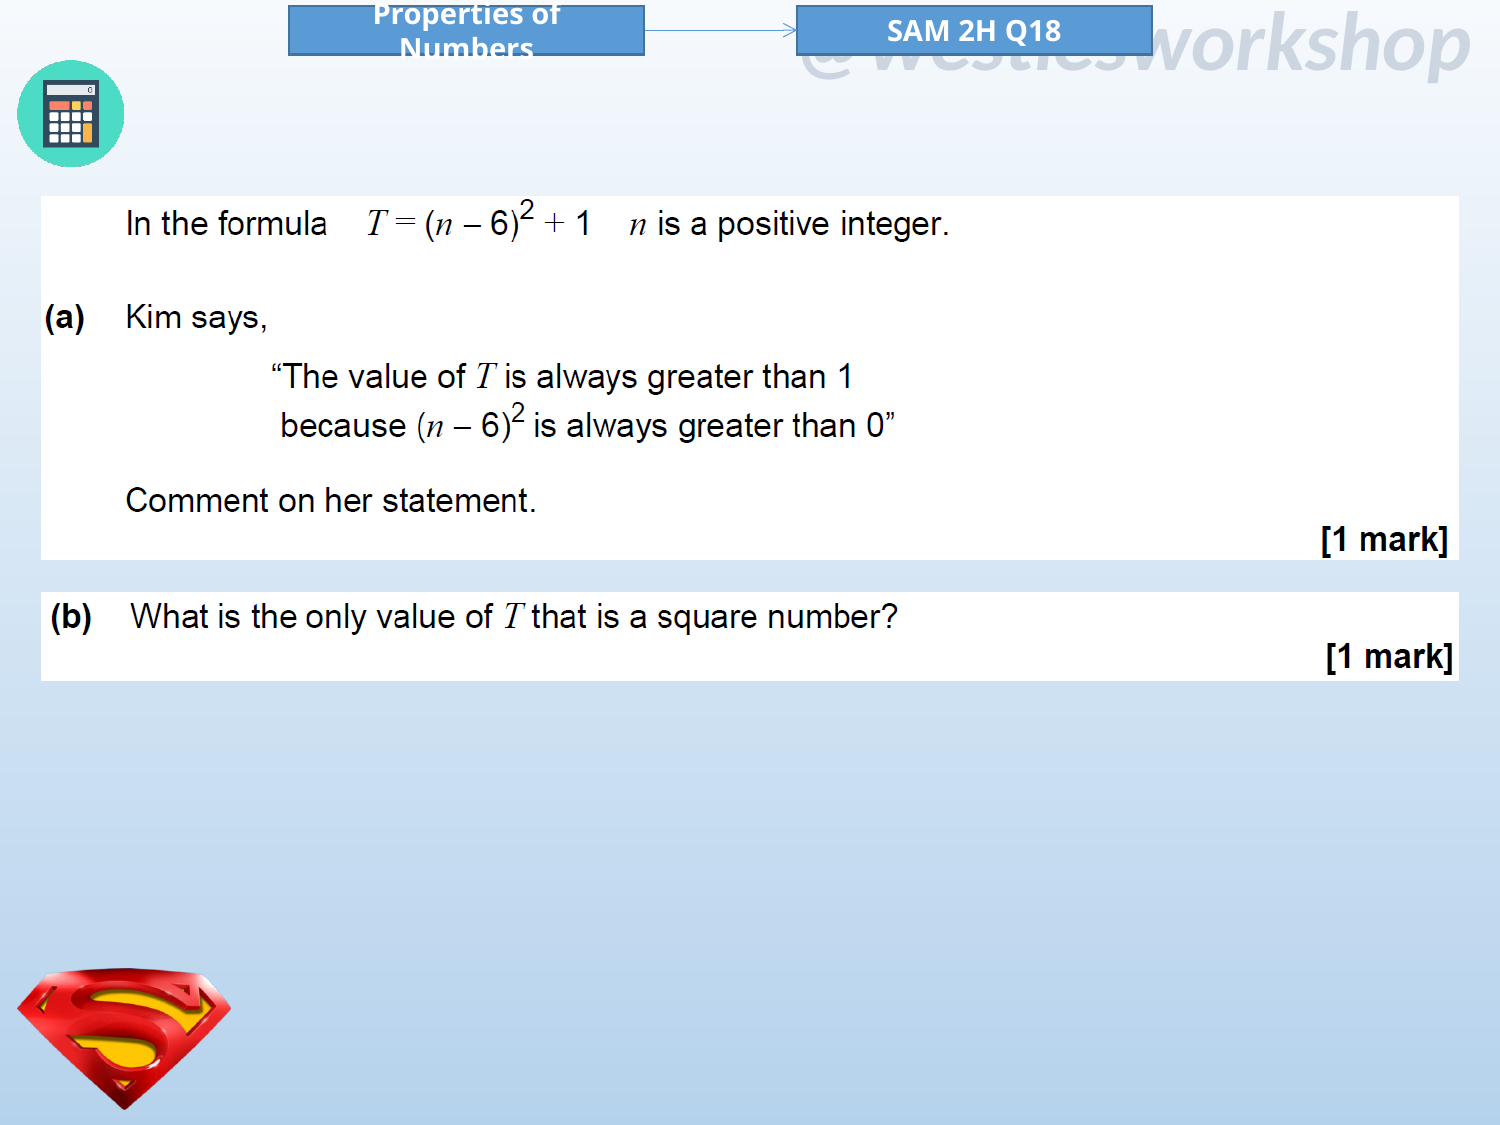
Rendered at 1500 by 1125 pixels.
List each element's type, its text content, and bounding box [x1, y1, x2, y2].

picture [17, 60, 124, 167]
text_box Properties of Numbers [288, 5, 645, 56]
text_box SAM 2H Q18 [796, 5, 1153, 56]
picture [41, 592, 1459, 681]
picture [17, 968, 231, 1110]
picture [41, 196, 1459, 560]
